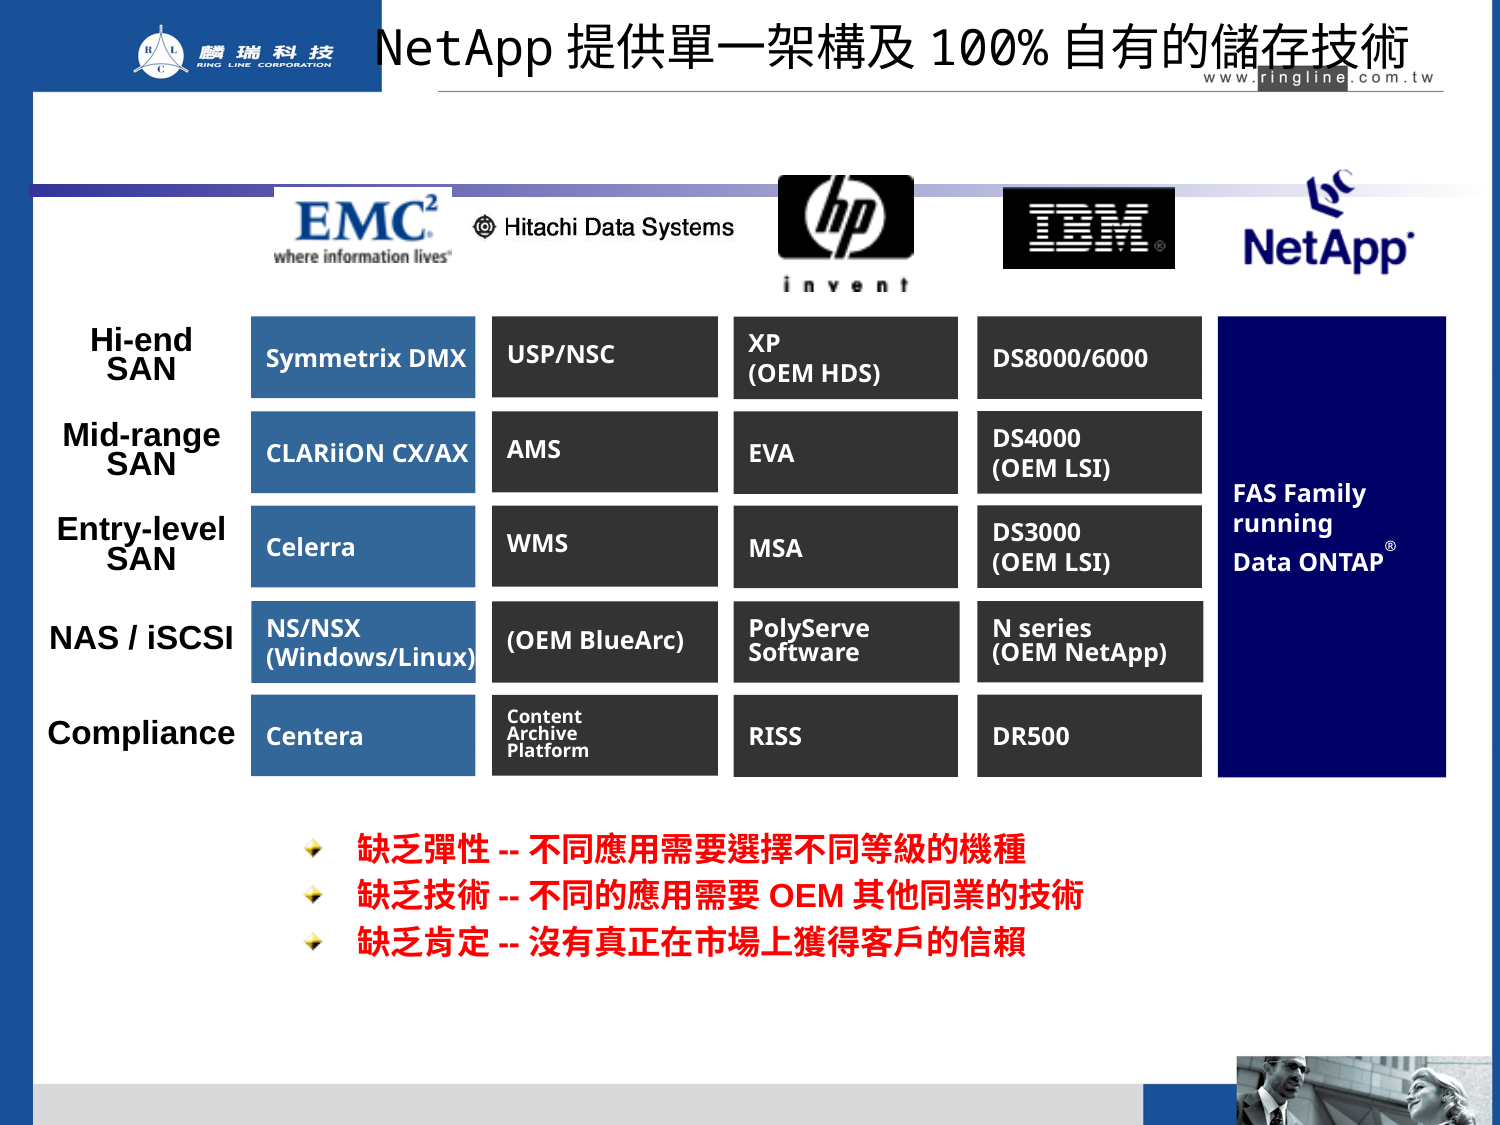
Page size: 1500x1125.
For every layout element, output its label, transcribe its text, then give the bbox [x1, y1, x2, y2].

text_box DS8000/6000 [977, 316, 1202, 399]
text_box RISS [733, 694, 958, 777]
text_box DS3000 (OEM LSI) [977, 505, 1202, 588]
text_box XP (OEM HDS) [733, 316, 958, 400]
text_box (OEM BlueArc) [492, 601, 718, 683]
text_box WMS [492, 505, 718, 587]
text_box DS4000 (OEM LSI) [977, 411, 1202, 494]
text_box Celerra [251, 505, 476, 588]
text_box N series (OEM NetApp) [977, 601, 1204, 683]
text_box 缺乏彈性--不同應用需要選擇不同等級的機種 缺乏技術--不同的應用需要OEM其他同業的技術 缺乏肯定--沒有真正在市場上獲得客戶的信賴 [286, 820, 1149, 960]
text_box NAS / iSCSI [29, 599, 254, 682]
text_box MSA [733, 505, 958, 589]
text_box Symmetrix DMX [251, 316, 476, 399]
text_box DR500 [977, 694, 1202, 777]
text_box Compliance [29, 694, 251, 776]
text_box Content Archive Platform [492, 694, 718, 776]
text_box Centera [251, 694, 476, 777]
text_box FAS Family running Data ONTAP® [1217, 316, 1447, 778]
text_box USP/NSC [492, 316, 718, 398]
text_box EVA [733, 411, 958, 494]
text_box Mid-range SAN [29, 411, 251, 493]
text_box Entry-level SAN [29, 505, 251, 587]
picture [0, 0, 1500, 1125]
title NetApp提供單一架構及100%自有的儲存技術 [254, 0, 1500, 92]
text_box NS/NSX (Windows/Linux) [251, 601, 476, 683]
text_box CLARiiON CX/AX [251, 411, 476, 494]
text_box Hi-end SAN [29, 316, 251, 398]
text_box AMS [492, 411, 718, 493]
text_box PolyServe Software [733, 601, 960, 683]
